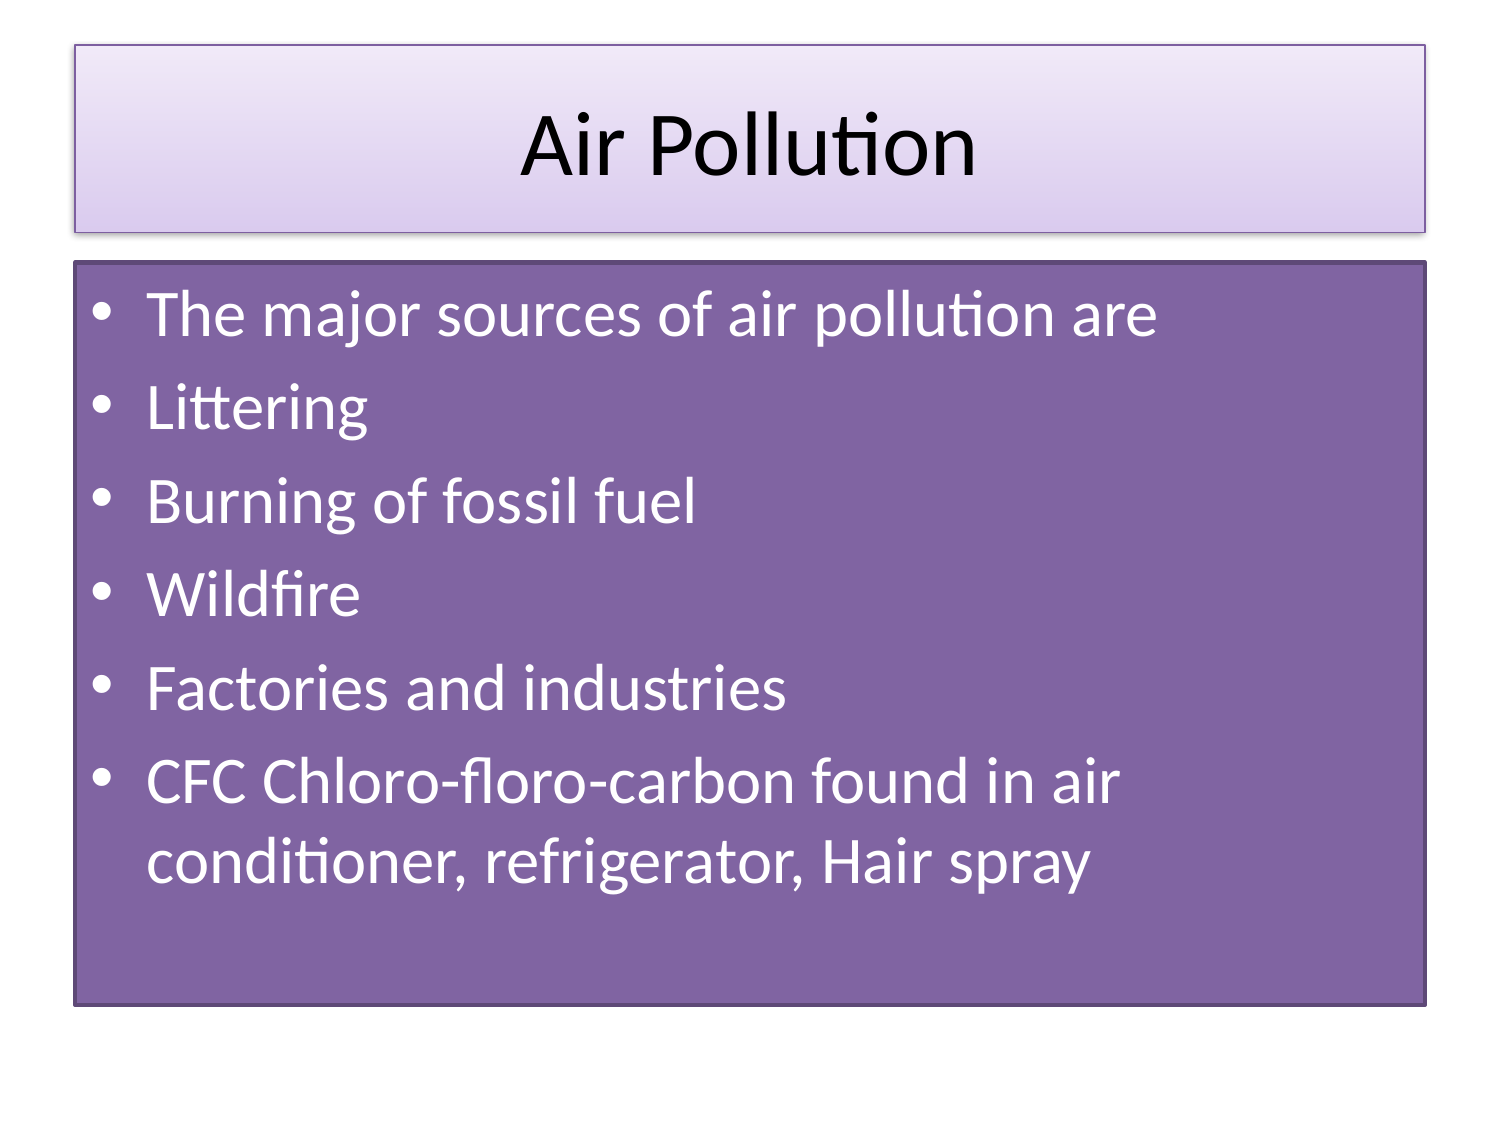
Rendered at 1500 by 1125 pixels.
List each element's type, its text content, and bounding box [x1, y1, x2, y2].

title Air Pollution [74, 44, 1426, 233]
list The major sources of air pollution are Littering Burning of fossil fuel Wildfire Factories and industries CFC Chloro-floro-carbon found in air conditioner, refrigerator, Hair spray [73, 260, 1427, 1007]
